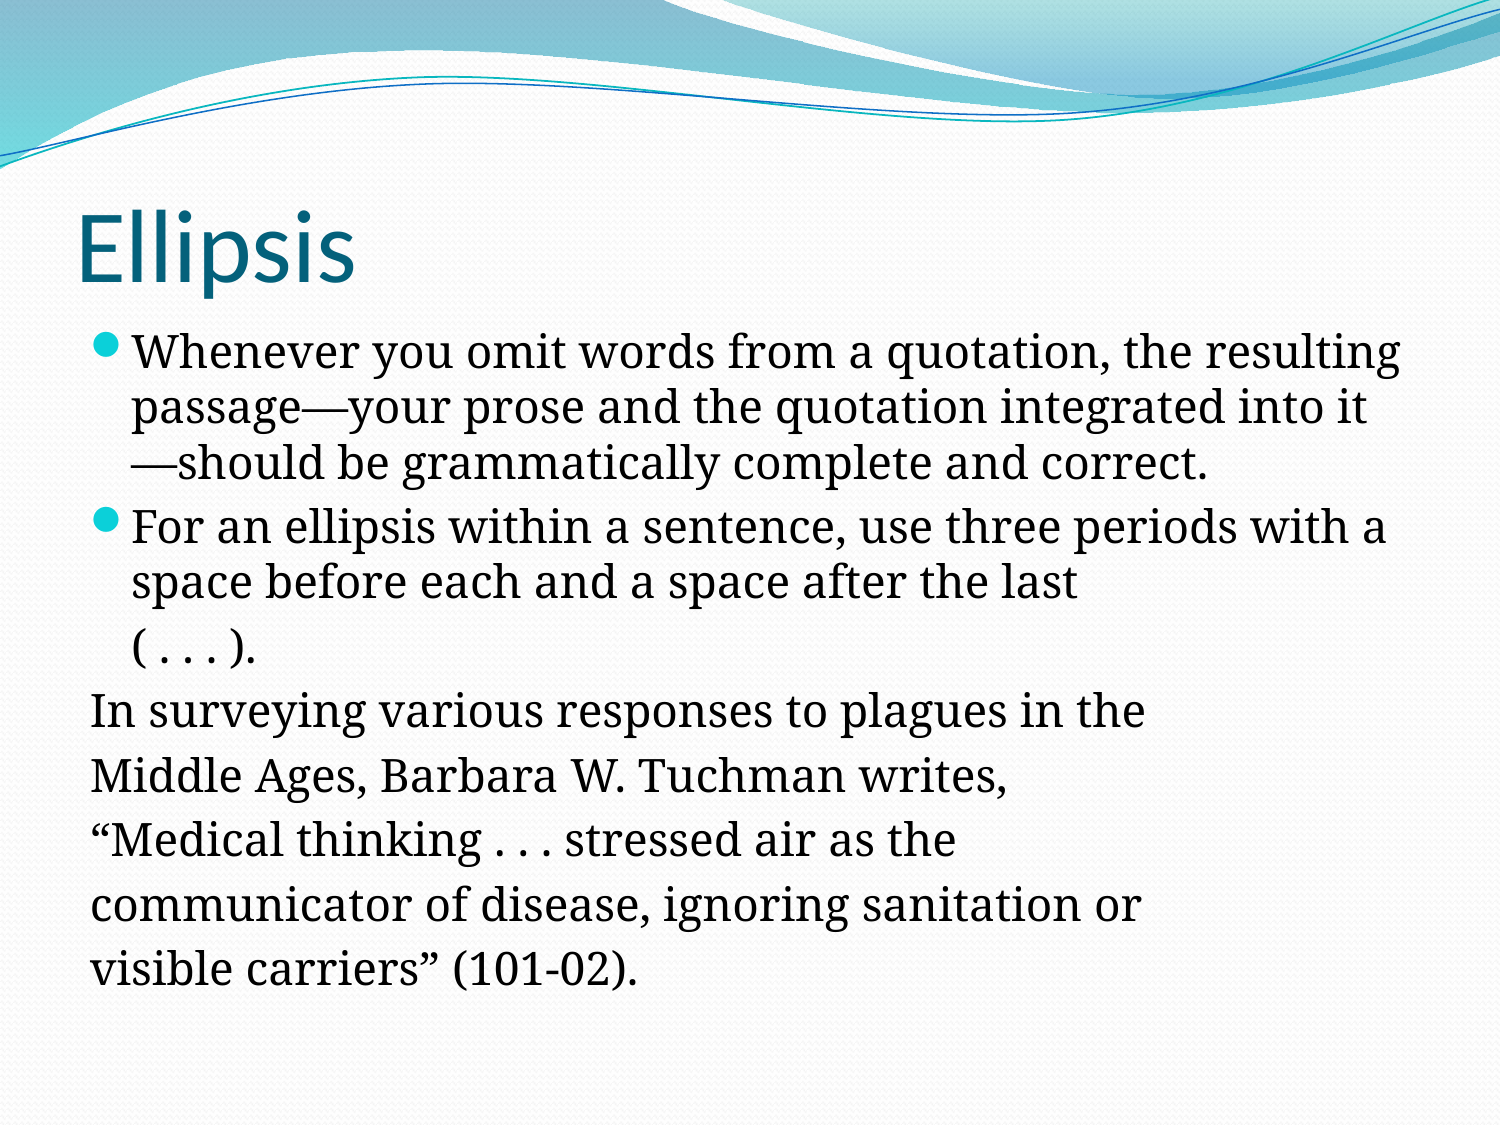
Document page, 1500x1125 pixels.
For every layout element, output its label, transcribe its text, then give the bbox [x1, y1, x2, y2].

title Ellipsis [75, 115, 1425, 303]
list Whenever you omit words from a quotation, the resulting passage—your prose and the quotation integrated into it—should be grammatically complete and correct. For an ellipsis within a sentence, use three periods with a space before each and a space after the last ( . . . ). In surveying various responses to plagues in the Middle Ages, Barbara W. Tuchman writes, “Medical thinking . . . stressed air as the communicator of disease, ignoring sanitation or visible carriers” (101-02). [75, 314, 1425, 1043]
